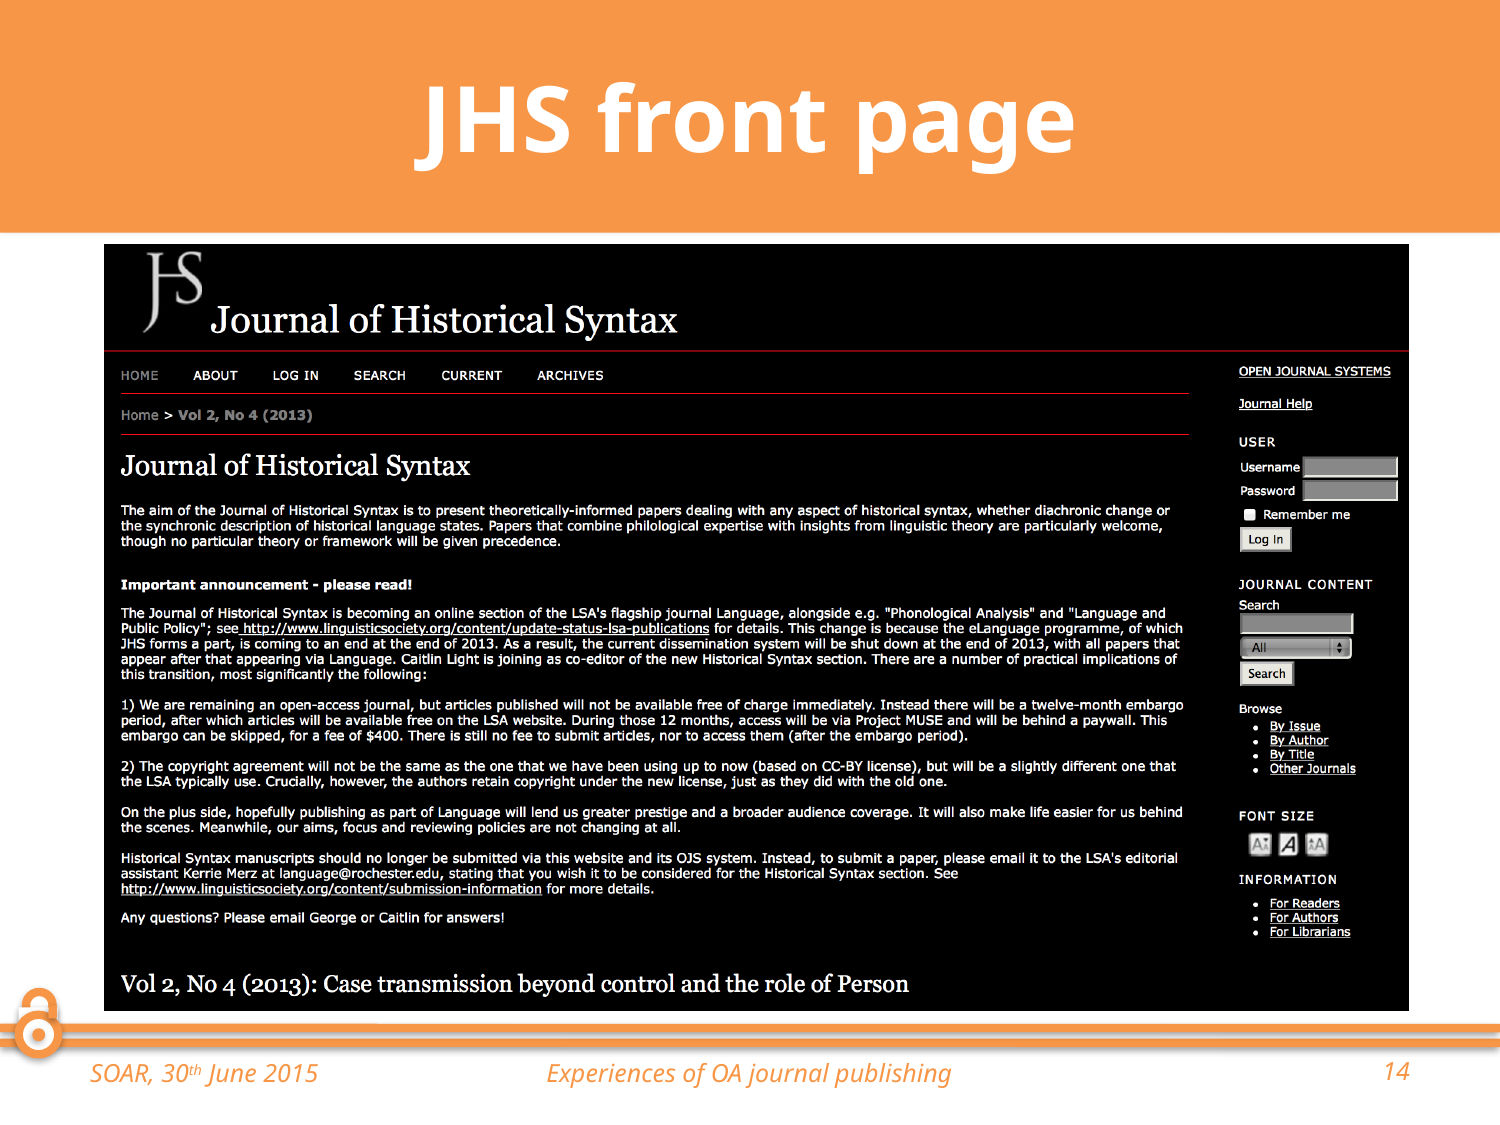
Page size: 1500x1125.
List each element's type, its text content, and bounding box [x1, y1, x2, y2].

title JHS front page [0, 0, 1500, 233]
picture [103, 243, 1409, 1011]
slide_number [75, 1042, 425, 1103]
footer Experiences of OA journal publishing [512, 1042, 988, 1103]
slide_number 14 [1074, 1042, 1425, 1103]
